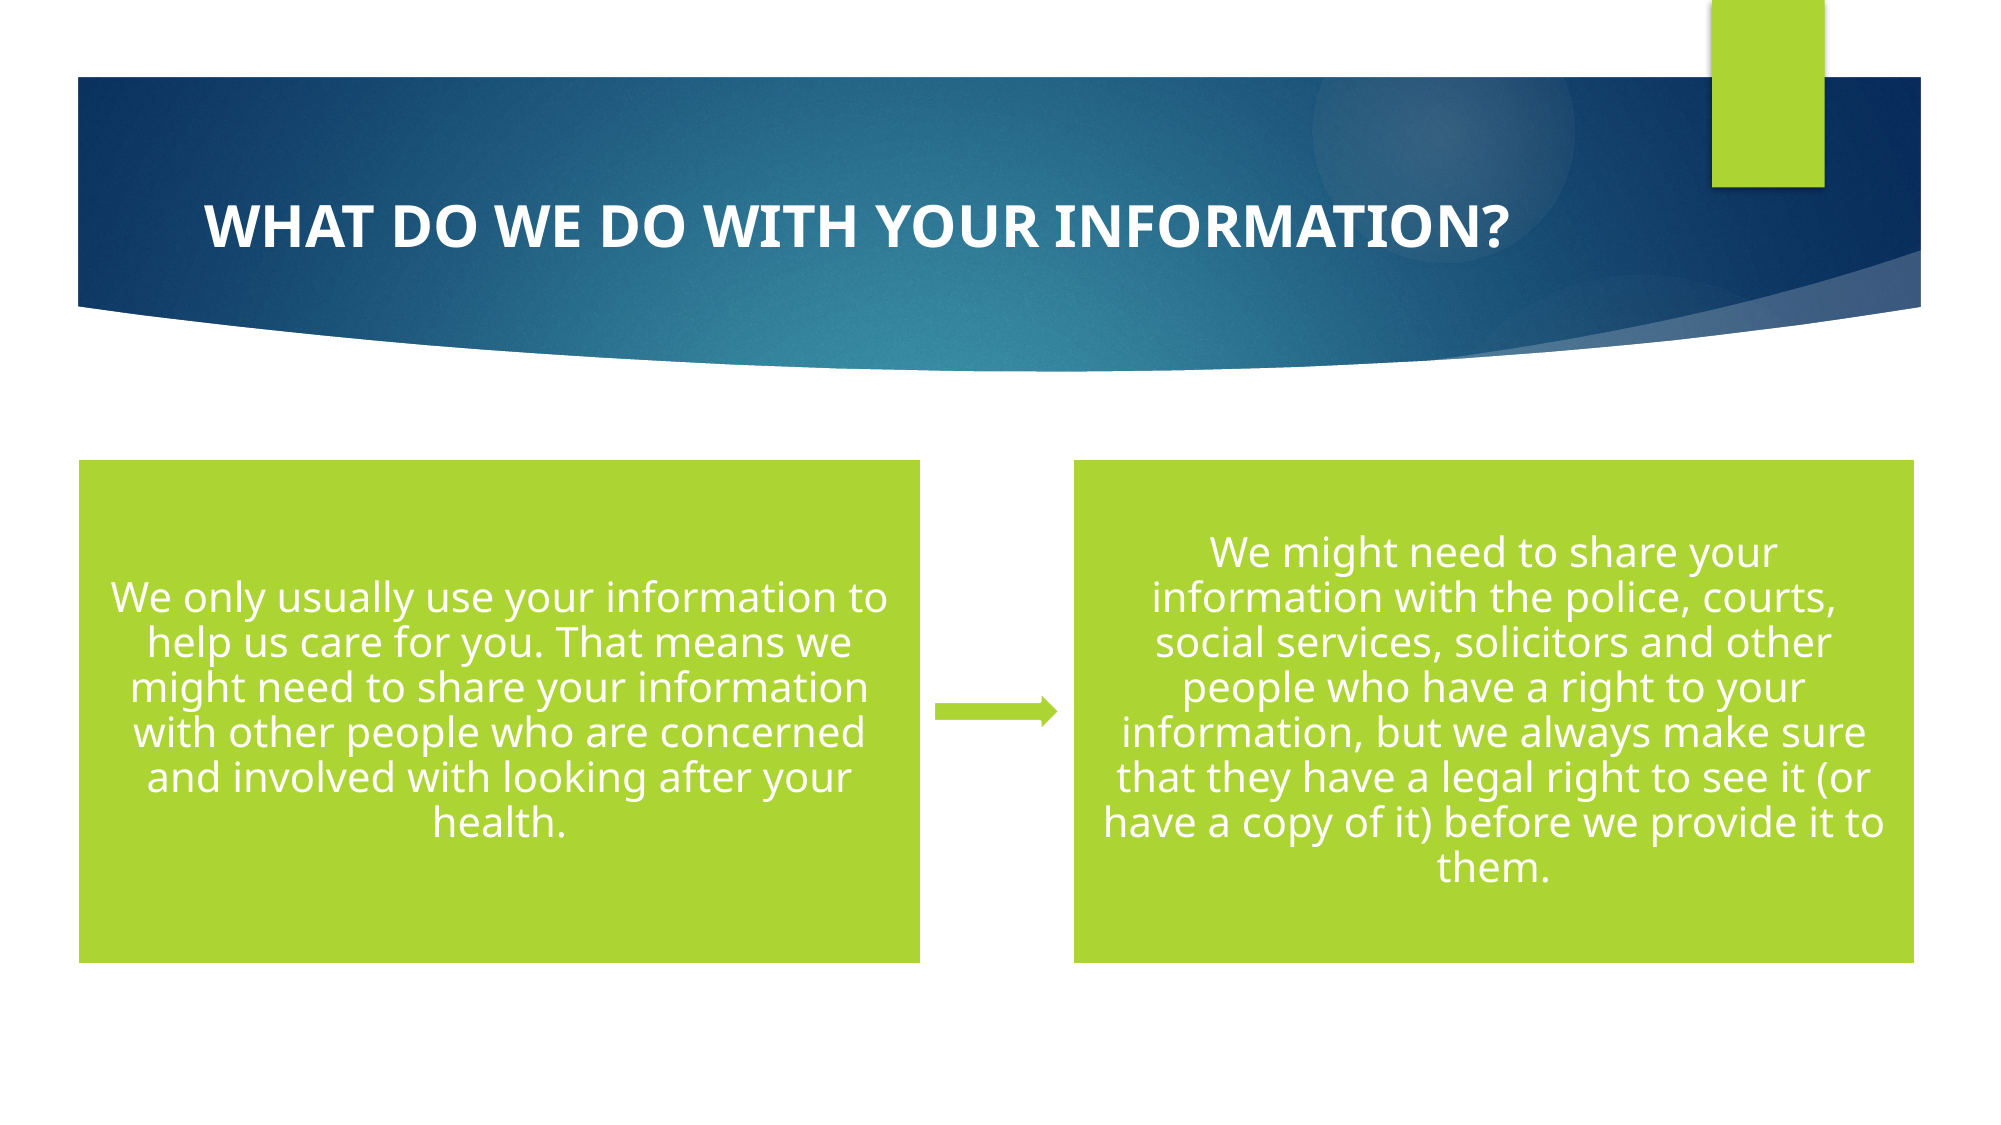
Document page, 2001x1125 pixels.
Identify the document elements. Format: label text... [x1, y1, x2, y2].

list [76, 430, 1917, 992]
title WHAT DO WE DO WITH YOUR INFORMATION? [189, 188, 1627, 305]
